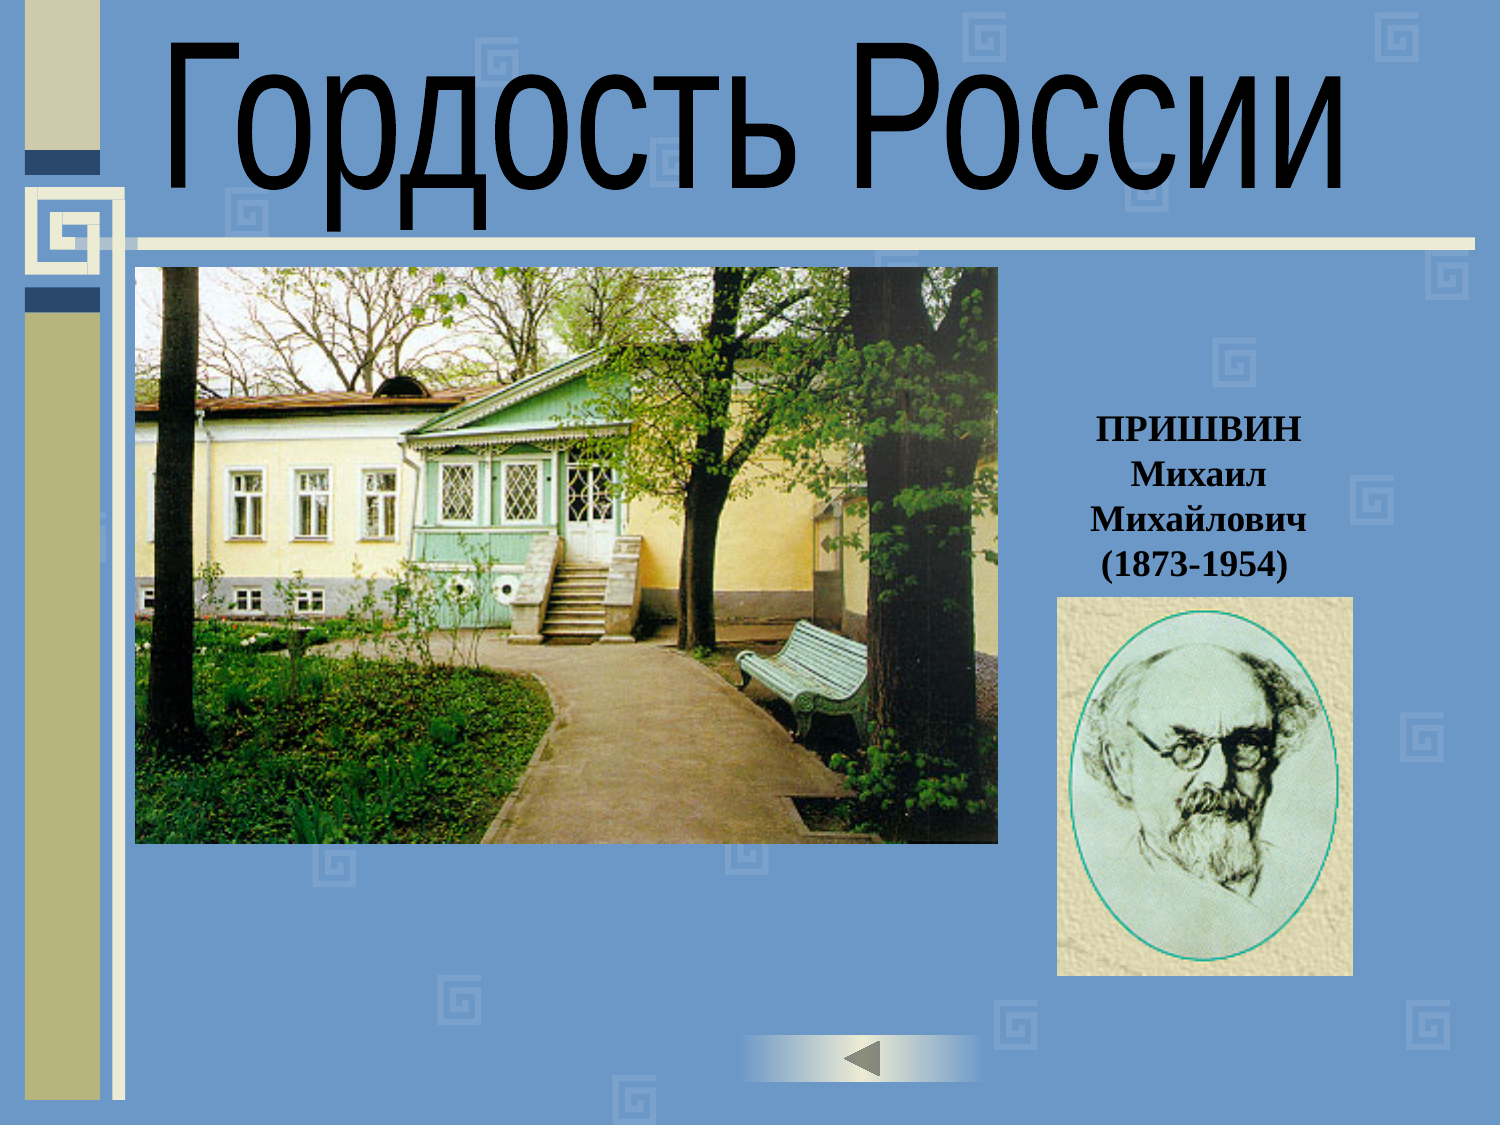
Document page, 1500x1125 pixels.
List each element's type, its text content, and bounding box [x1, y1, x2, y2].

picture [1056, 597, 1353, 977]
text_box [738, 1034, 987, 1083]
text_box ПРИШВИН Михаил Михайлович (1873-1954) [1033, 397, 1365, 592]
picture [135, 266, 998, 844]
